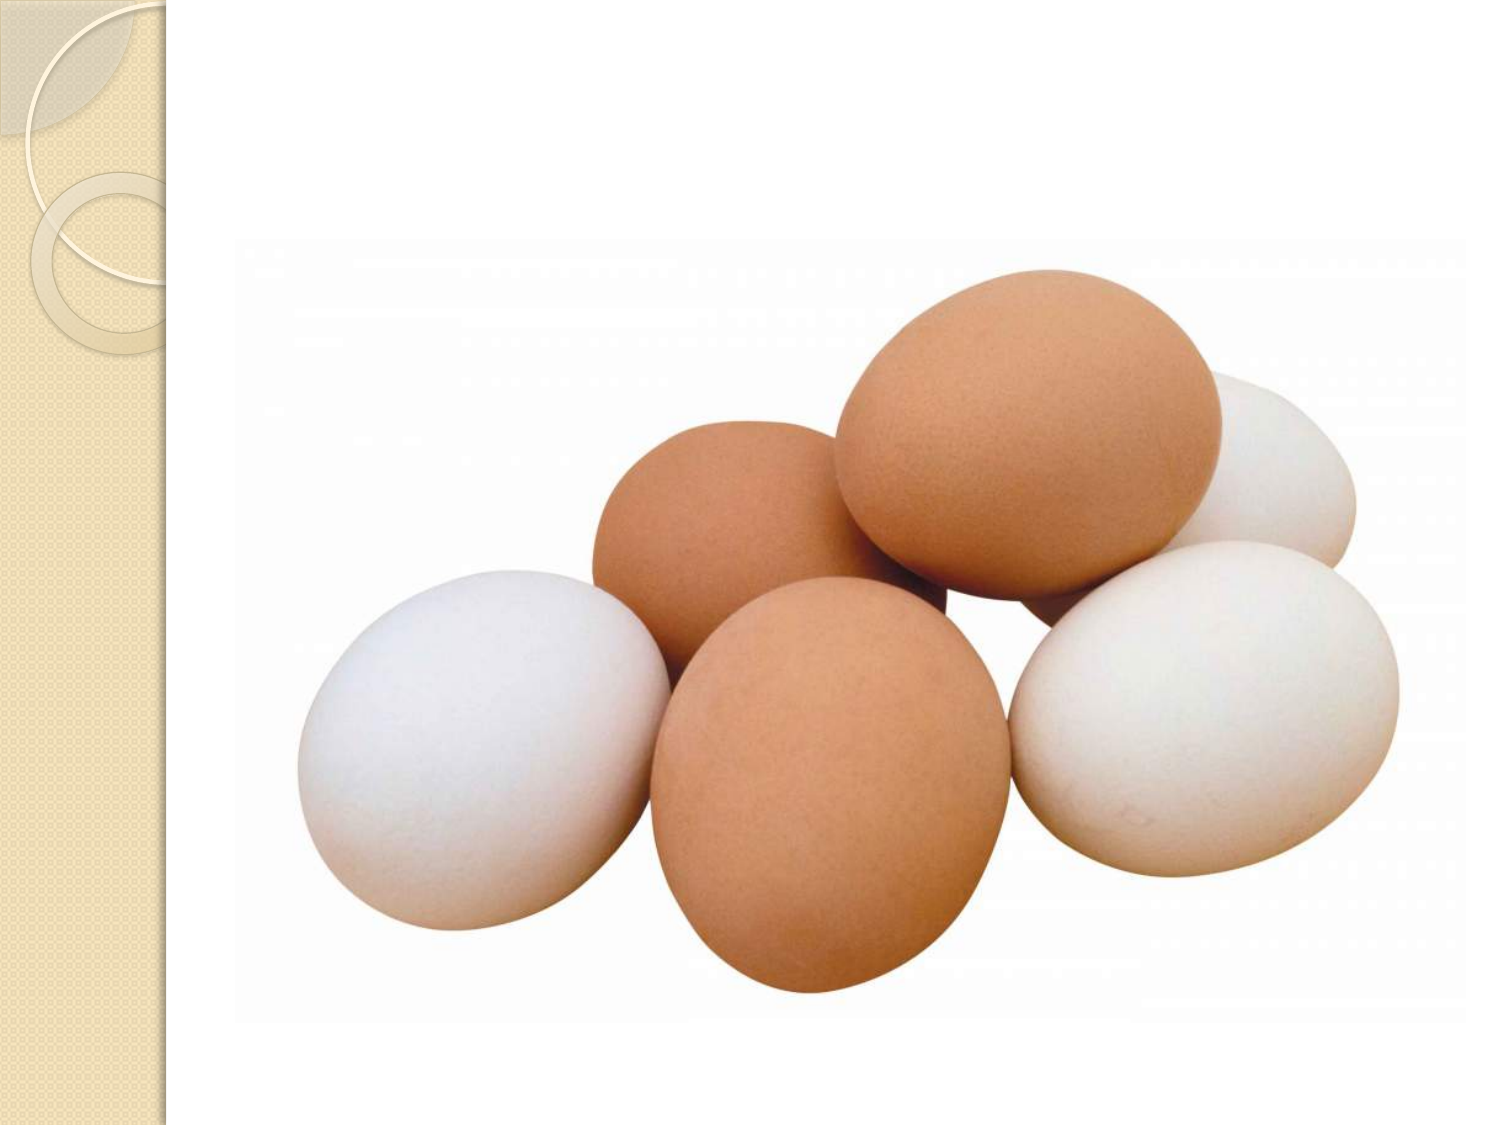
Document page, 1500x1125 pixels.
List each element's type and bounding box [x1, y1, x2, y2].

list [235, 239, 1466, 1023]
